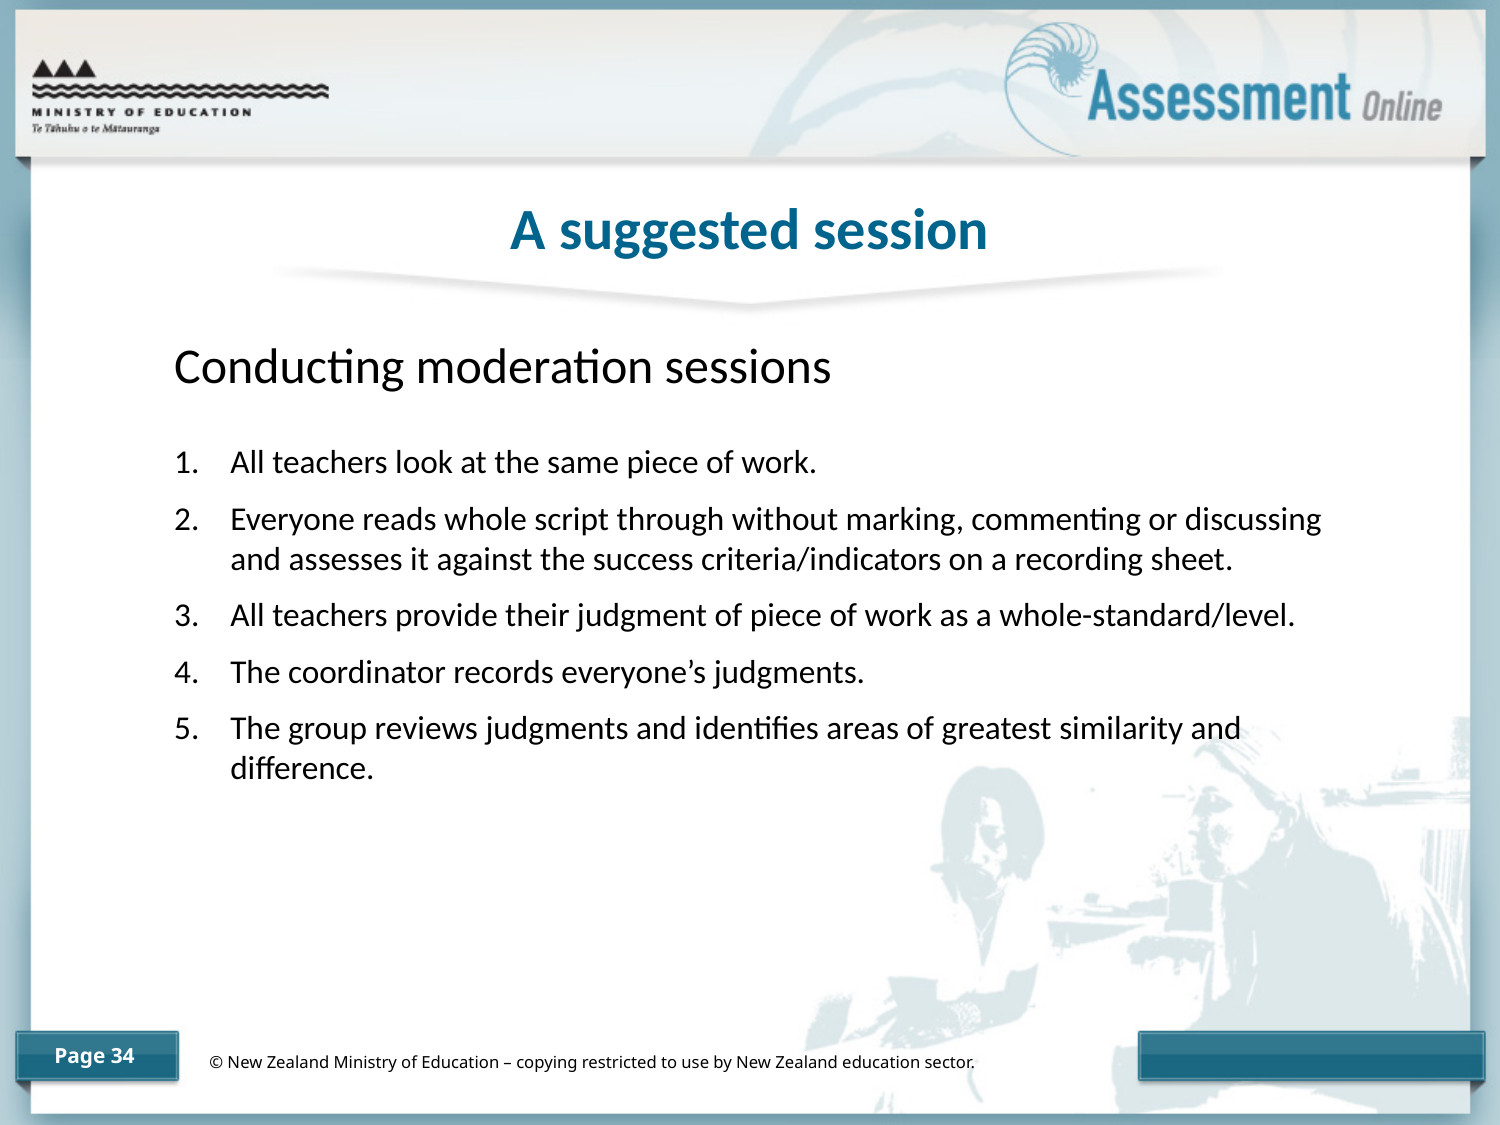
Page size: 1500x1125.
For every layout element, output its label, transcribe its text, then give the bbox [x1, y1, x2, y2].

picture [0, 0, 1500, 1125]
text_box Conducting moderation sessions All teachers look at the same piece of work. Everyone reads whole script through without marking, commenting or discussing and assesses it against the success criteria/indicators on a recording sheet. All teachers provide their judgment of piece of work as a whole-standard/level. The coordinator records everyone’s judgments. The group reviews judgments and identifies areas of greatest similarity and difference. [159, 326, 1341, 851]
title A suggested session [159, 172, 1341, 279]
